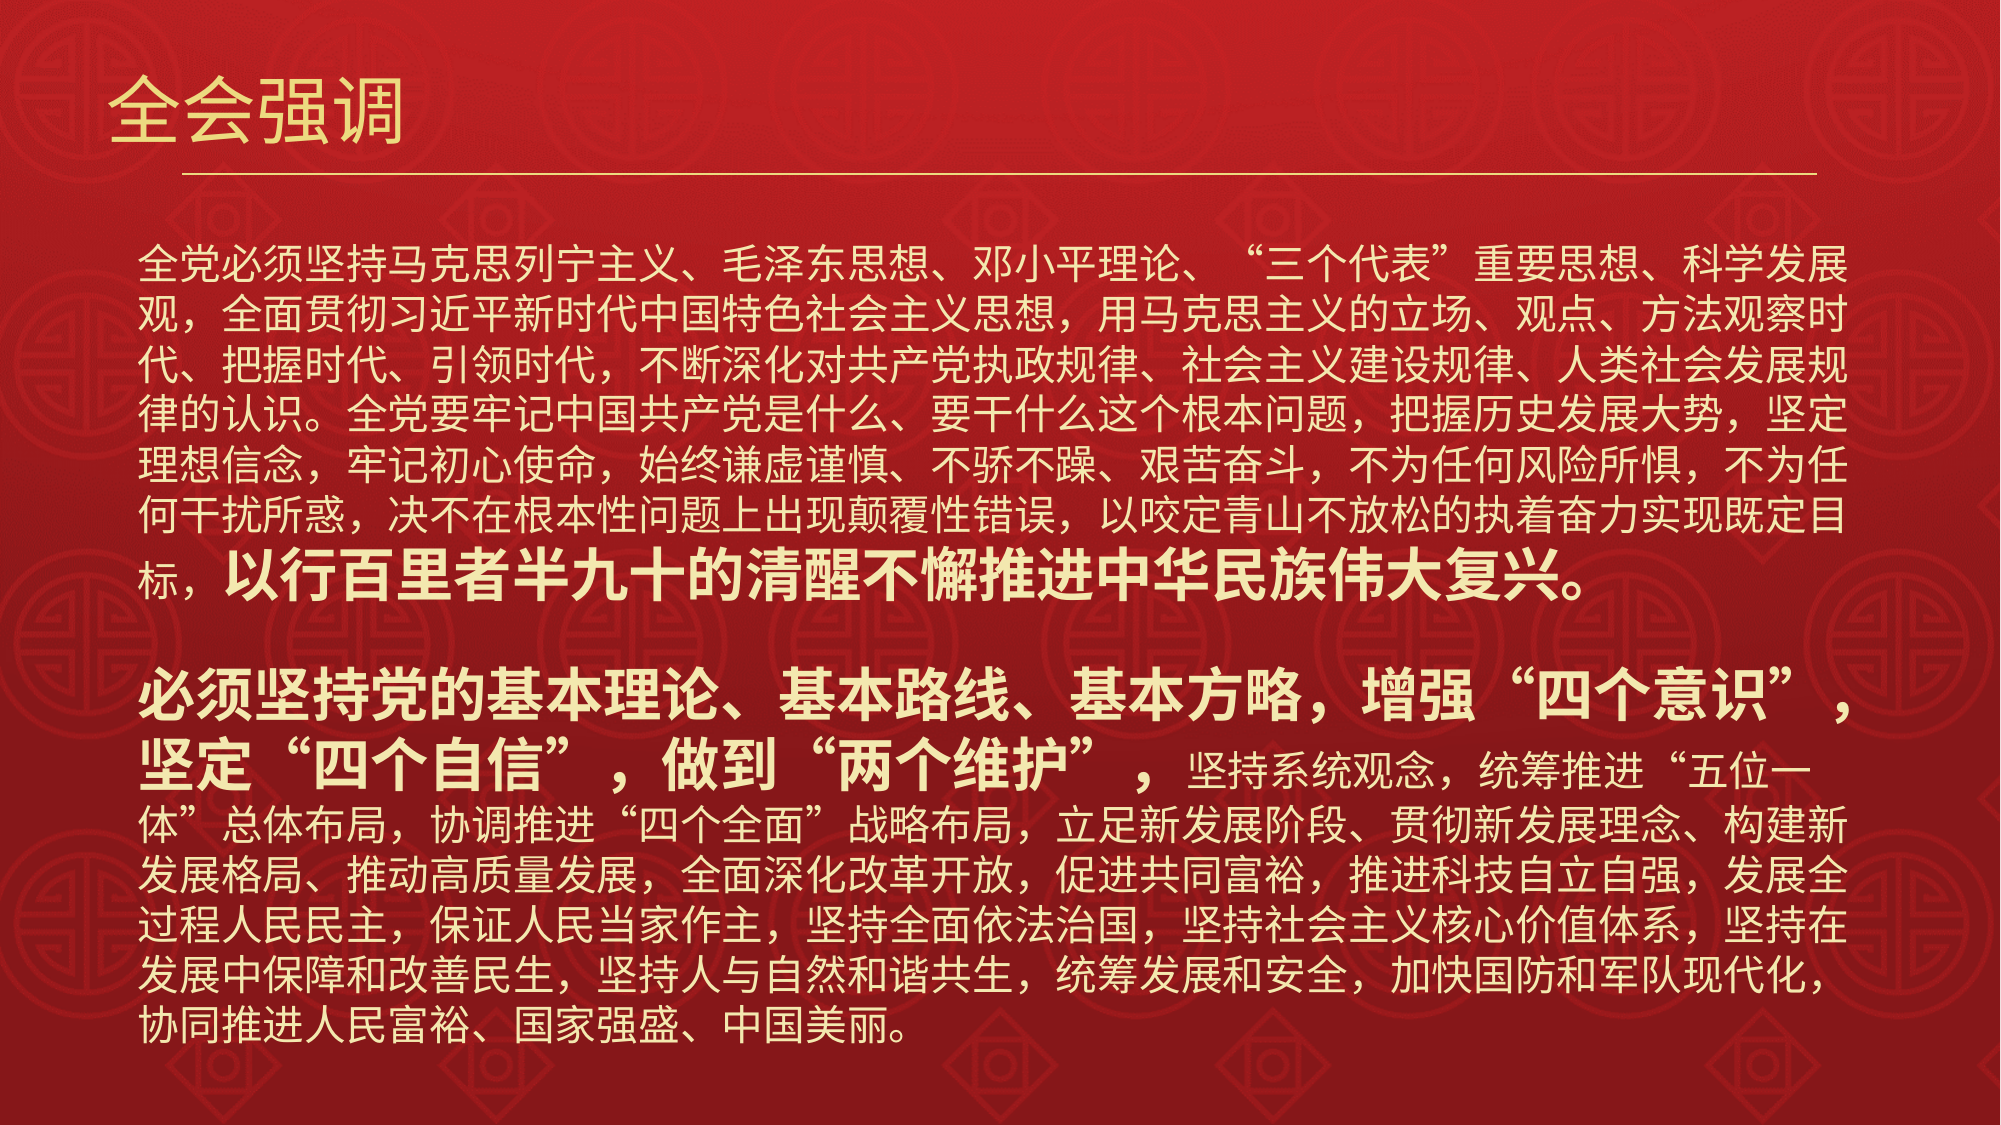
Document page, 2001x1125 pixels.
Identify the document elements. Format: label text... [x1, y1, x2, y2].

picture [0, 0, 2001, 1125]
title 全会强调 [91, 14, 1801, 215]
text_box 全党必须坚持马克思列宁主义、毛泽东思想、邓小平理论、“三个代表”重要思想、科学发展观，全面贯彻习近平新时代中国特色社会主义思想，用马克思主义的立场、观点、方法观察时代、把握时代、引领时代，不断深化对共产党执政规律、社会主义建设规律、人类社会发展规律的认识。全党要牢记中国共产党是什么、要干什么这个根本问题，把握历史发展大势，坚定理想信念，牢记初心使命，始终谦虚谨慎、不骄不躁、艰苦奋斗，不为任何风险所惧，不为任何干扰所惑，决不在根本性问题上出现颠覆性错误，以咬定青山不放松的执着奋力实现既定目标，以行百里者半九十的清醒不懈推进中华民族伟大复兴。 必须坚持党的基本理论、基本路线、基本方略，增强“四个意识”，坚定“四个自信”，做到“两个维护”，坚持系统观念，统筹推进“五位一体”总体布局，协调推进“四个全面”战略布局，立足新发展阶段、贯彻新发展理念、构建新发展格局、推动高质量发展，全面深化改革开放，促进共同富裕，推进科技自立自强，发展全过程人民民主，保证人民当家作主，坚持全面依法治国，坚持社会主义核心价值体系，坚持在发展中保障和改善民生，坚持人与自然和谐共生，统筹发展和安全，加快国防和军队现代化，协同推进人民富裕、国家强盛、中国美丽。 [122, 230, 1877, 1056]
